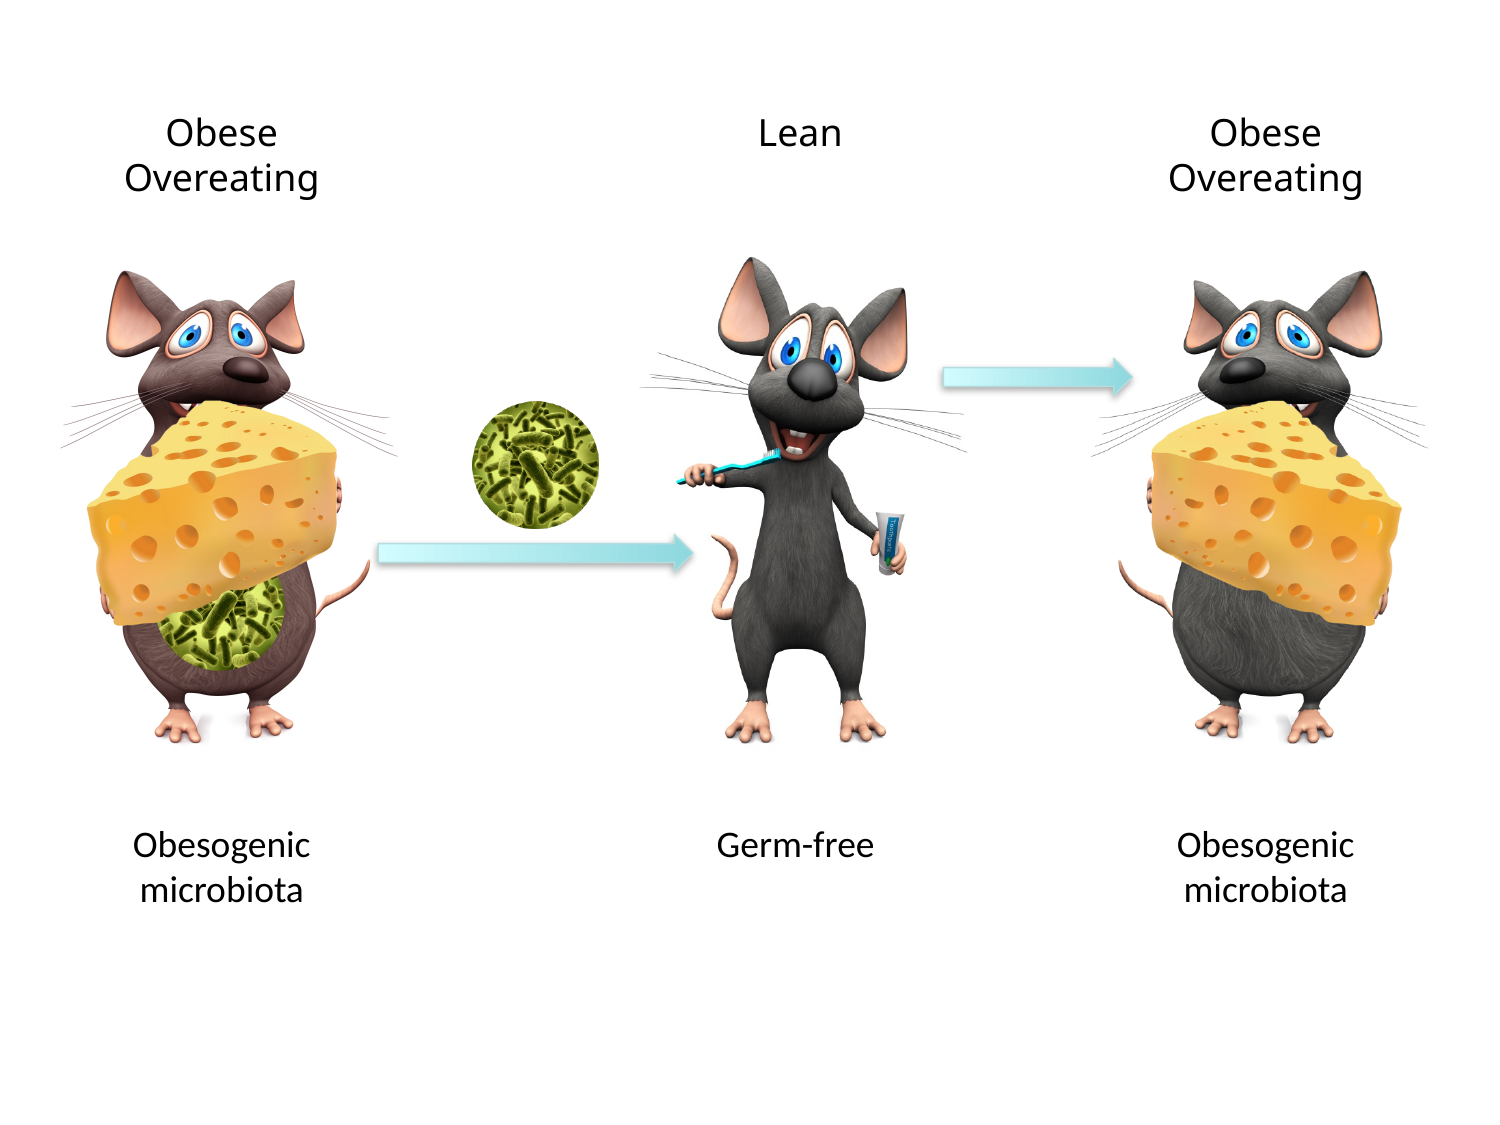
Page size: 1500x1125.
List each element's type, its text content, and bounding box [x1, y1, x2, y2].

text_box Obesogenic microbiota [90, 812, 354, 918]
text_box [414, 542, 588, 564]
text_box Obese Overeating [1090, 101, 1441, 207]
text_box [1011, 366, 1073, 388]
picture [471, 225, 1007, 777]
picture [34, 260, 410, 761]
text_box Obesogenic microbiota [1134, 812, 1398, 918]
text_box Obese Overeating [90, 101, 354, 207]
text_box Germ-free [668, 812, 932, 873]
text_box Lean [668, 101, 932, 162]
picture [1078, 260, 1454, 761]
